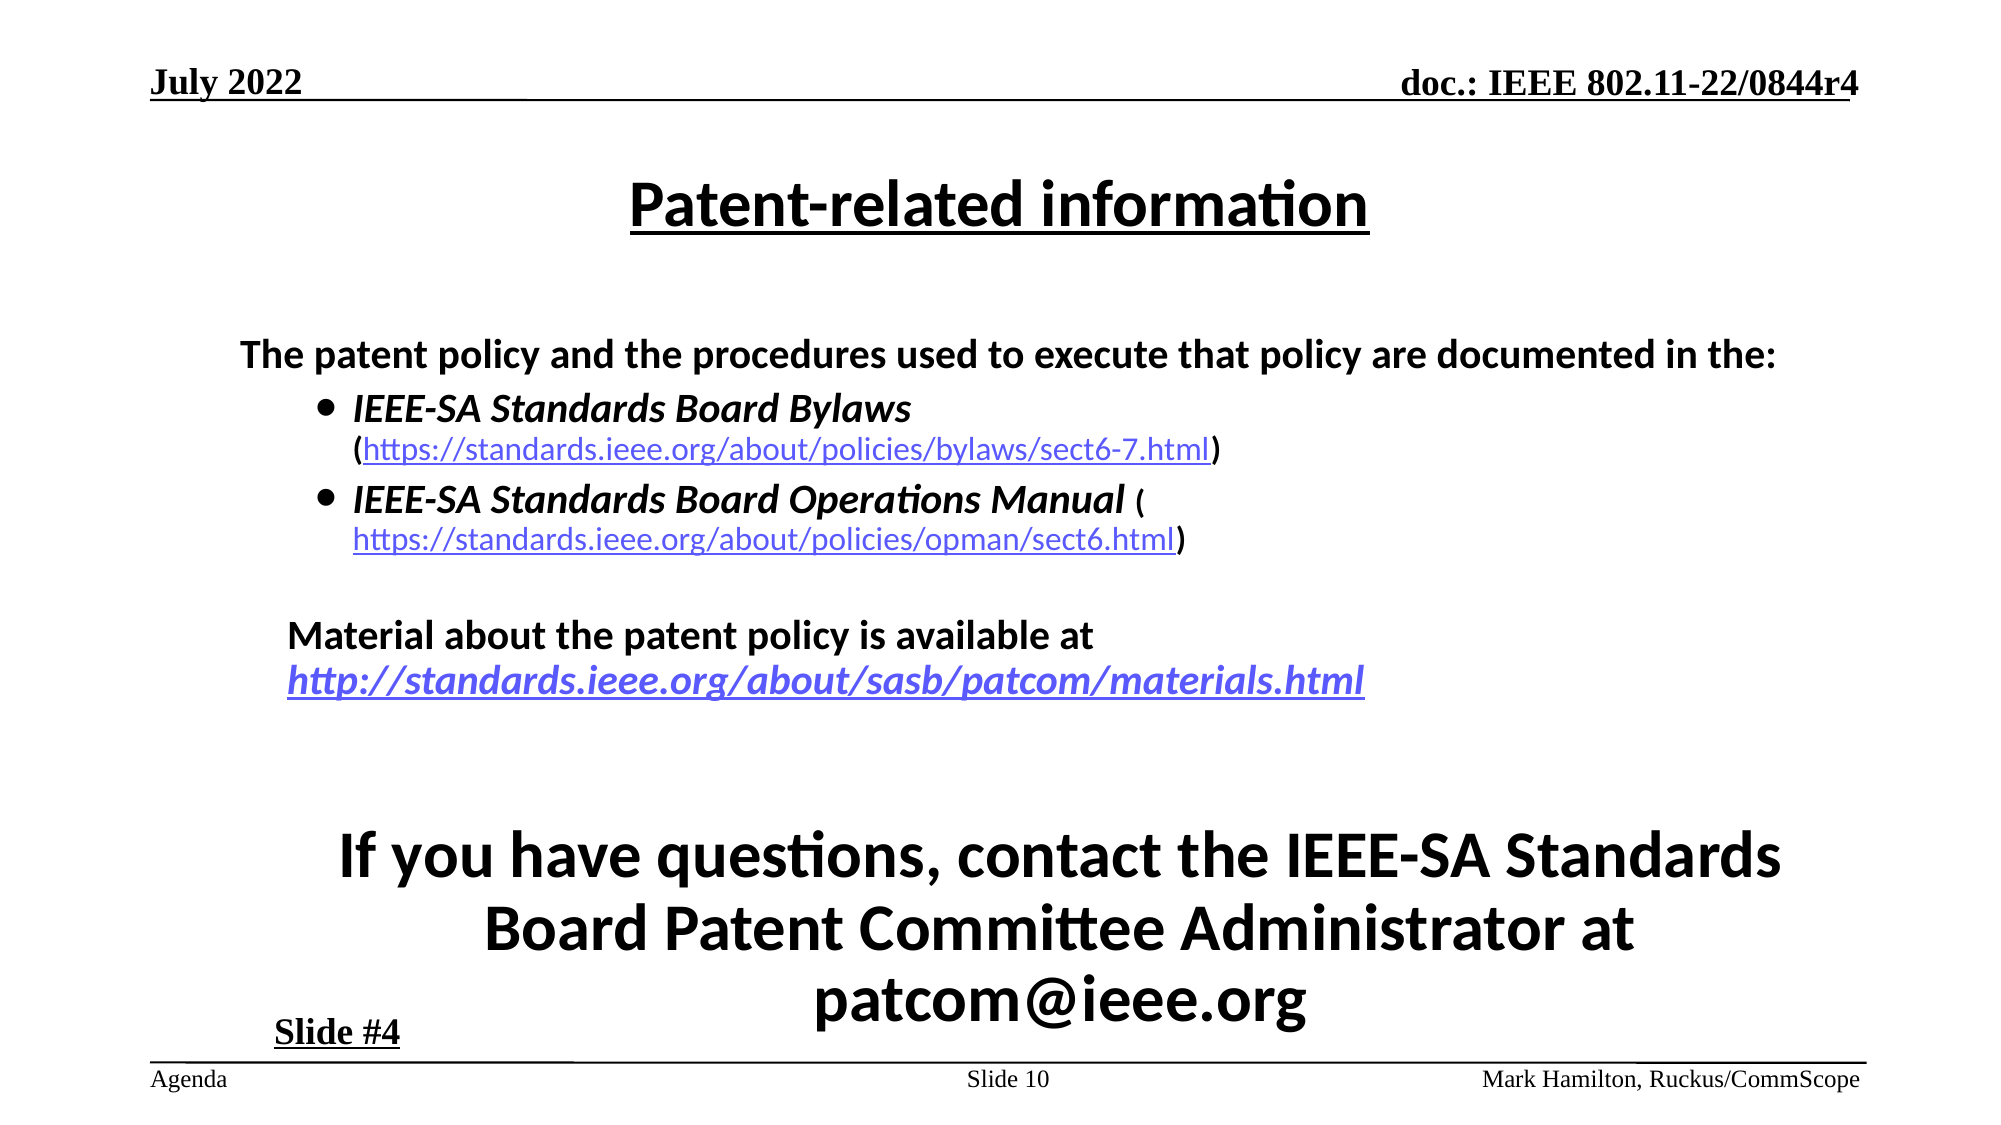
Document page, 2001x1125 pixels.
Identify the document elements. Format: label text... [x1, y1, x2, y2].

title Patent-related information [149, 112, 1850, 288]
slide_number Slide 10 [950, 1061, 1067, 1123]
text_box Slide #4 [259, 999, 416, 1060]
text_box [337, 99, 1688, 225]
list The patent policy and the procedures used to execute that policy are documented in the: IEEE-SA Standards Board Bylaws (https://standards.ieee.org/about/policies/bylaws/sect6-7.html) IEEE-SA Standards Board Operations Manual (https://standards.ieee.org/about/policies/opman/sect6.html) Material about the patent policy is available at http://standards.ieee.org/about/sasb/patcom/materials.html If you have questions, contact the IEEE-SA Standards Board Patent Committee Administrator at patcom@ieee.org [149, 324, 1850, 1000]
